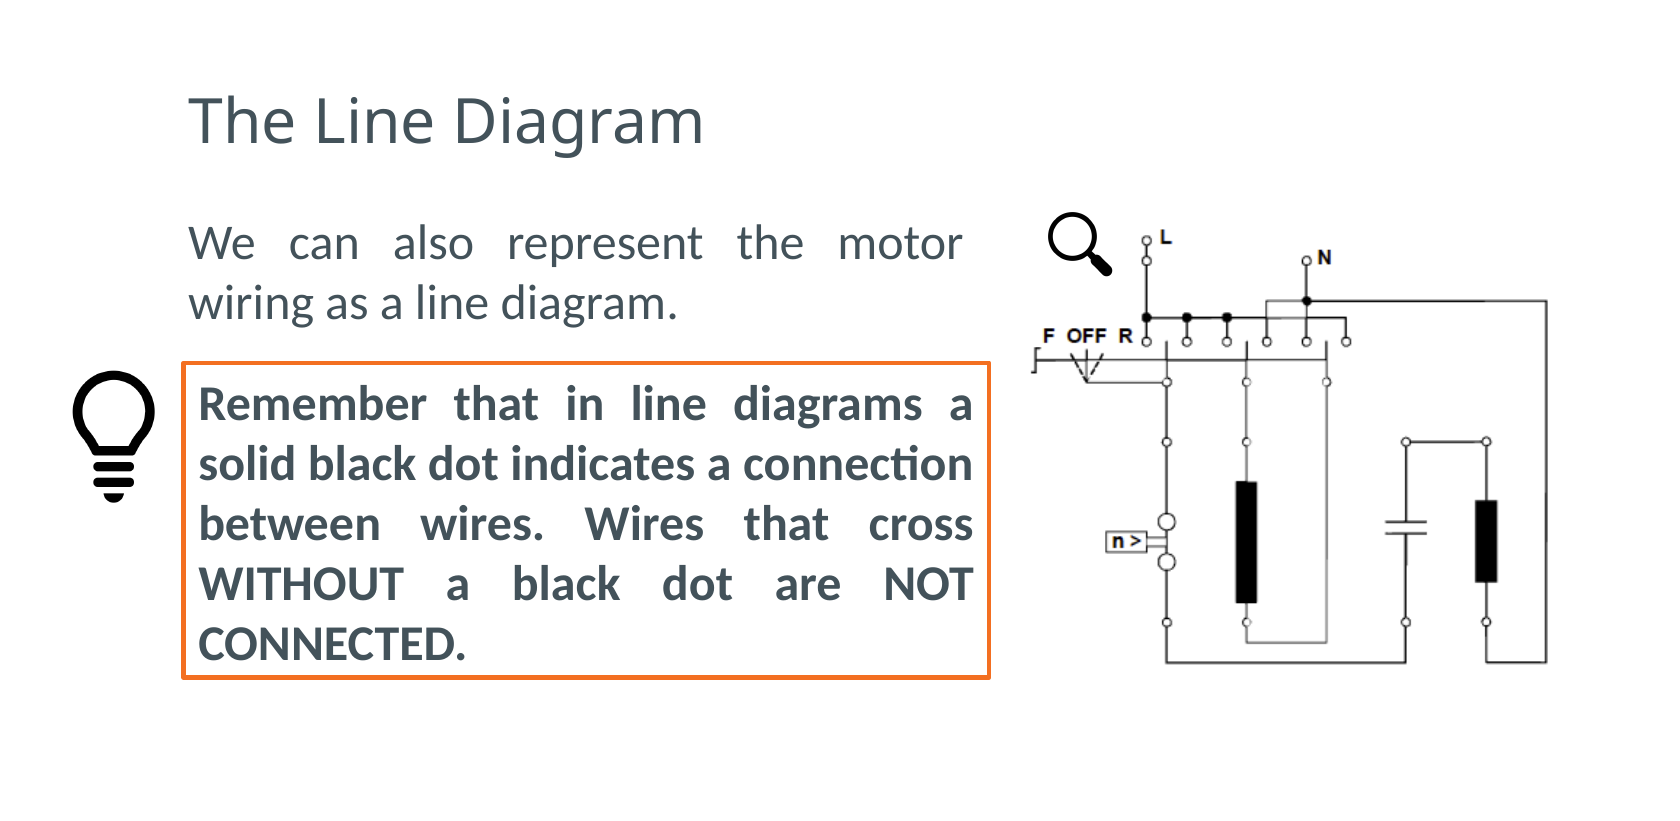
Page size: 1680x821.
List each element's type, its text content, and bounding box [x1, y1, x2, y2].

text_box Remember that in line diagrams a solid black dot indicates a connection between wires. Wires that cross WITHOUT a black dot are NOT CONNECTED. [183, 362, 989, 678]
text_box We can also represent the motor wiring as a line diagram. [173, 202, 979, 338]
picture [992, 202, 1577, 682]
title The Line Diagram [173, 43, 1433, 203]
picture [38, 361, 189, 512]
